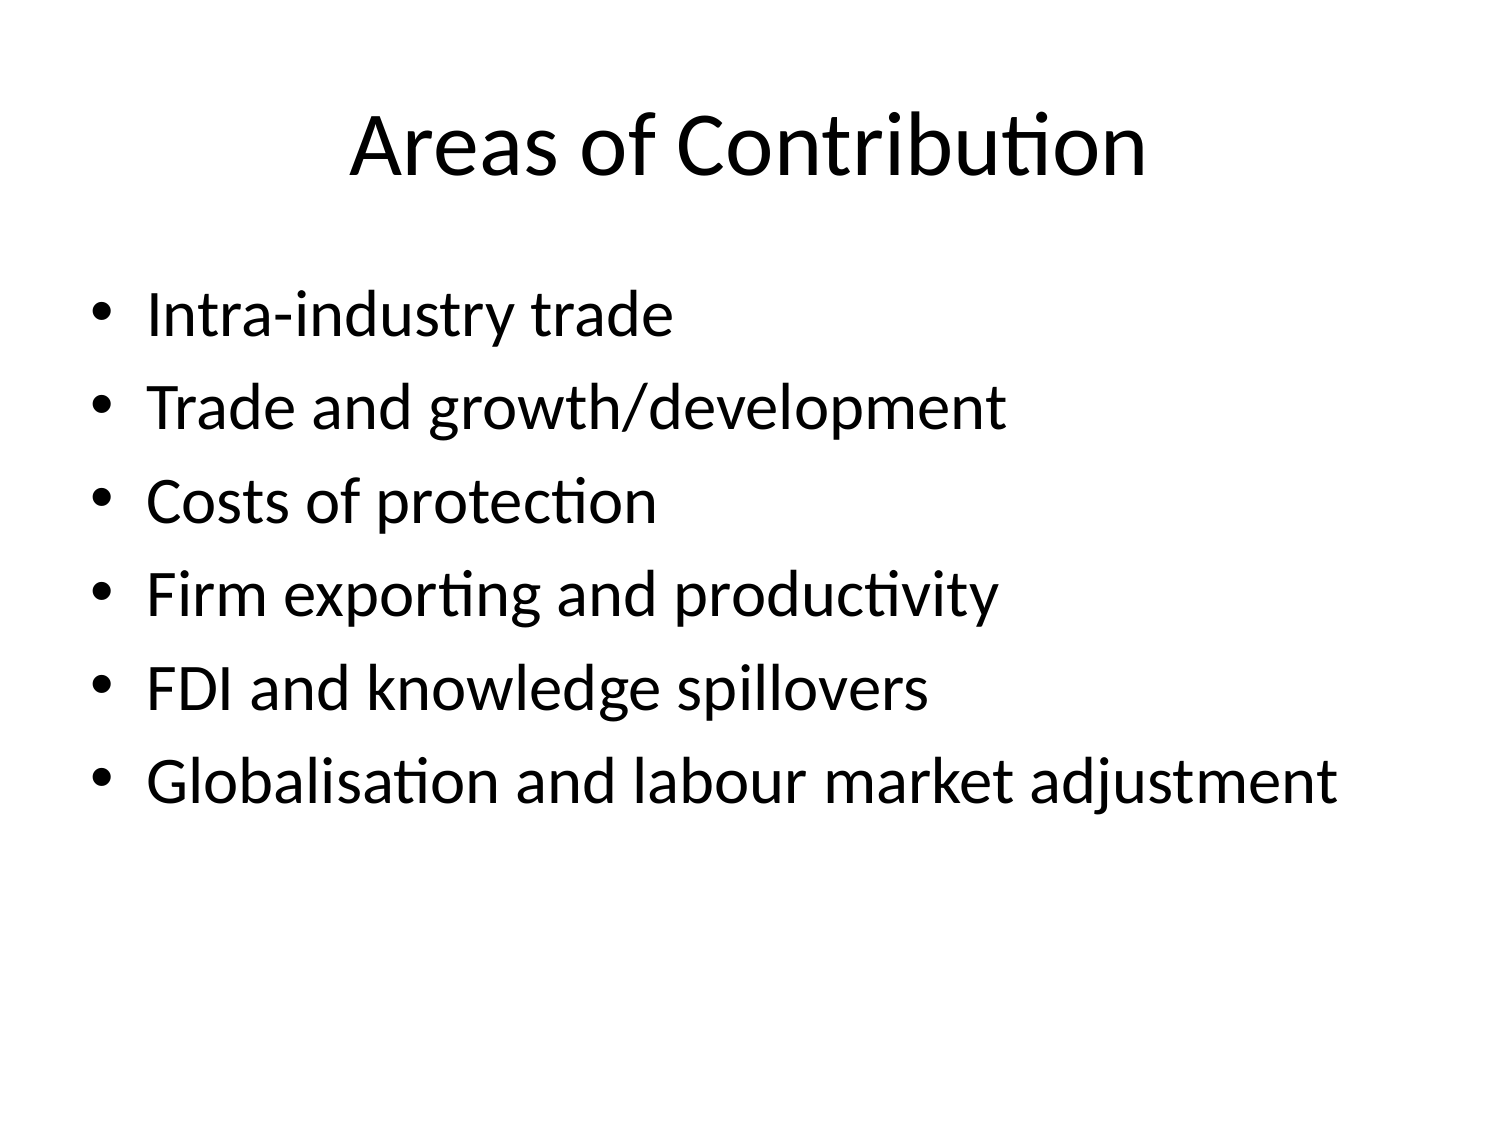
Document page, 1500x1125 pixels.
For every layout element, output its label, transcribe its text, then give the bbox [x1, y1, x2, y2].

list Intra-industry trade Trade and growth/development Costs of protection Firm exporting and productivity FDI and knowledge spillovers Globalisation and labour market adjustment [75, 262, 1425, 1005]
title Areas of Contribution [75, 45, 1425, 233]
